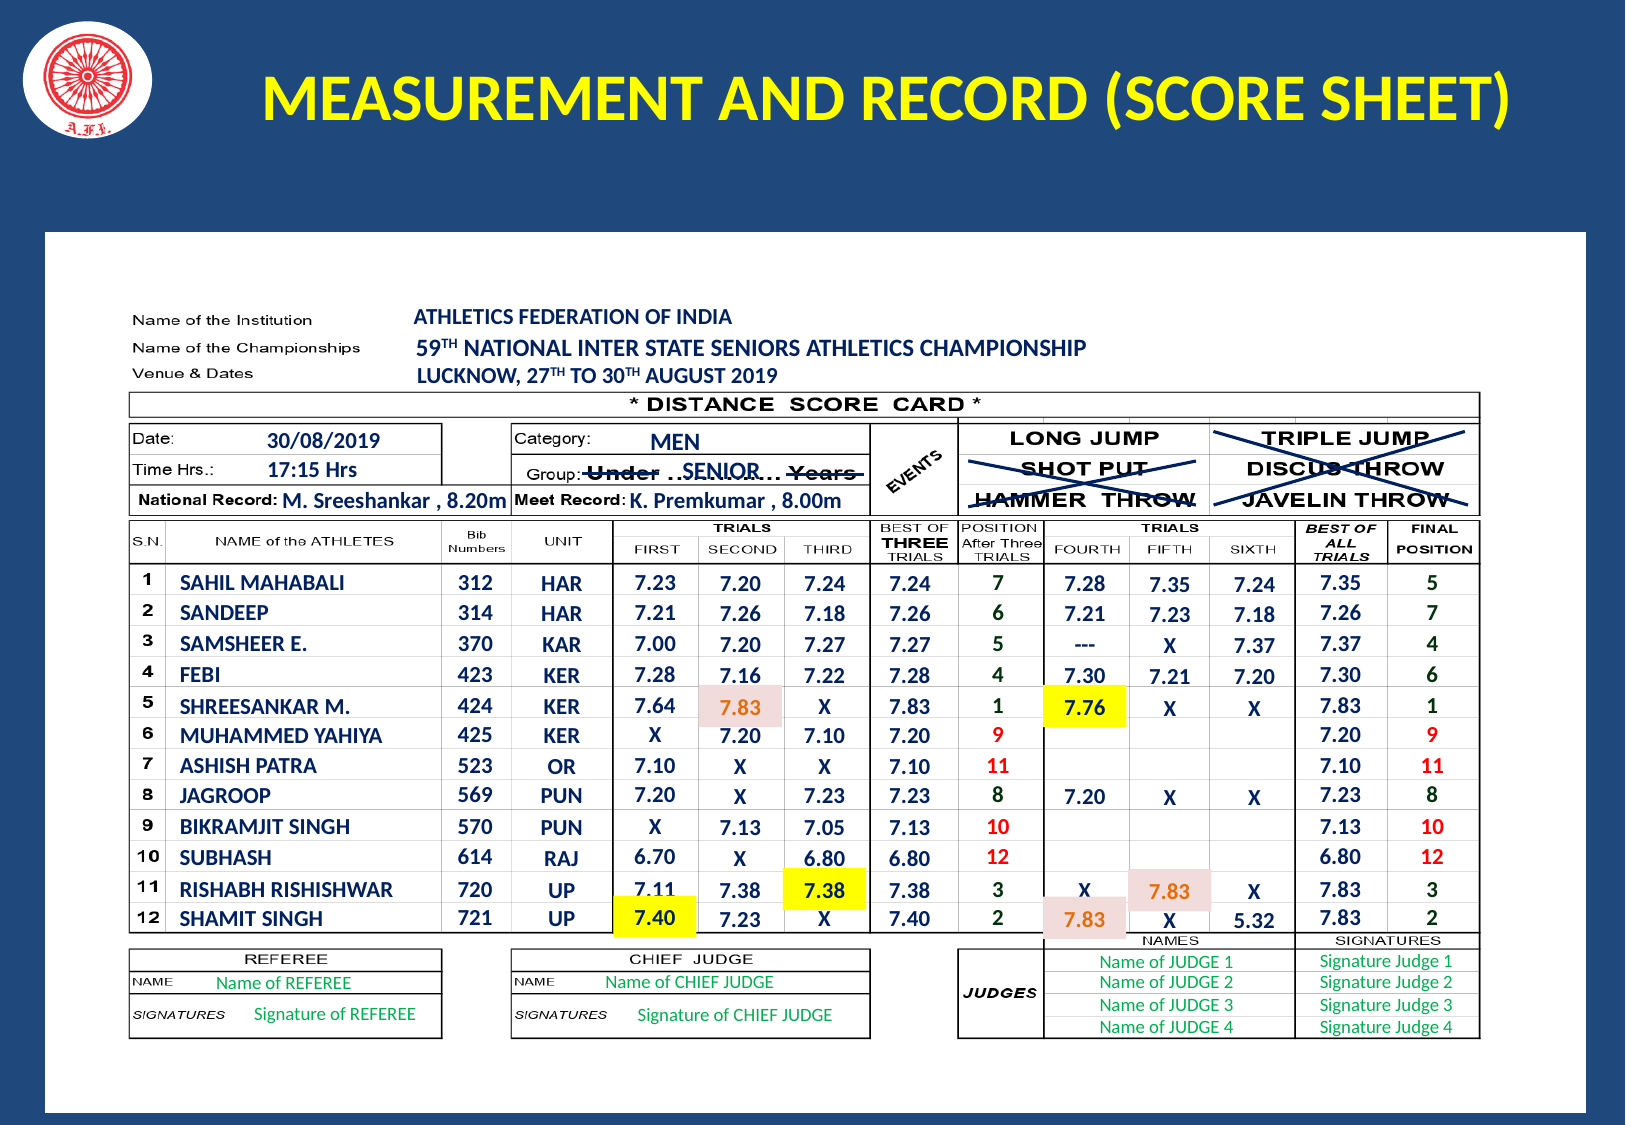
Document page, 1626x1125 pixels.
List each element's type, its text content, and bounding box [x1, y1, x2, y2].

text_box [1390, 559, 1475, 939]
text_box MEASUREMENT AND RECORD (SCORE SHEET) [200, 0, 1575, 188]
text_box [956, 559, 1041, 939]
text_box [1042, 560, 1296, 940]
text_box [24, 23, 151, 138]
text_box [867, 560, 952, 940]
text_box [1042, 941, 1477, 1046]
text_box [613, 559, 867, 940]
picture [45, 231, 1586, 1113]
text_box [164, 559, 612, 940]
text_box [510, 961, 869, 1034]
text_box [251, 294, 1469, 521]
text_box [1298, 559, 1383, 939]
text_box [127, 962, 441, 1033]
